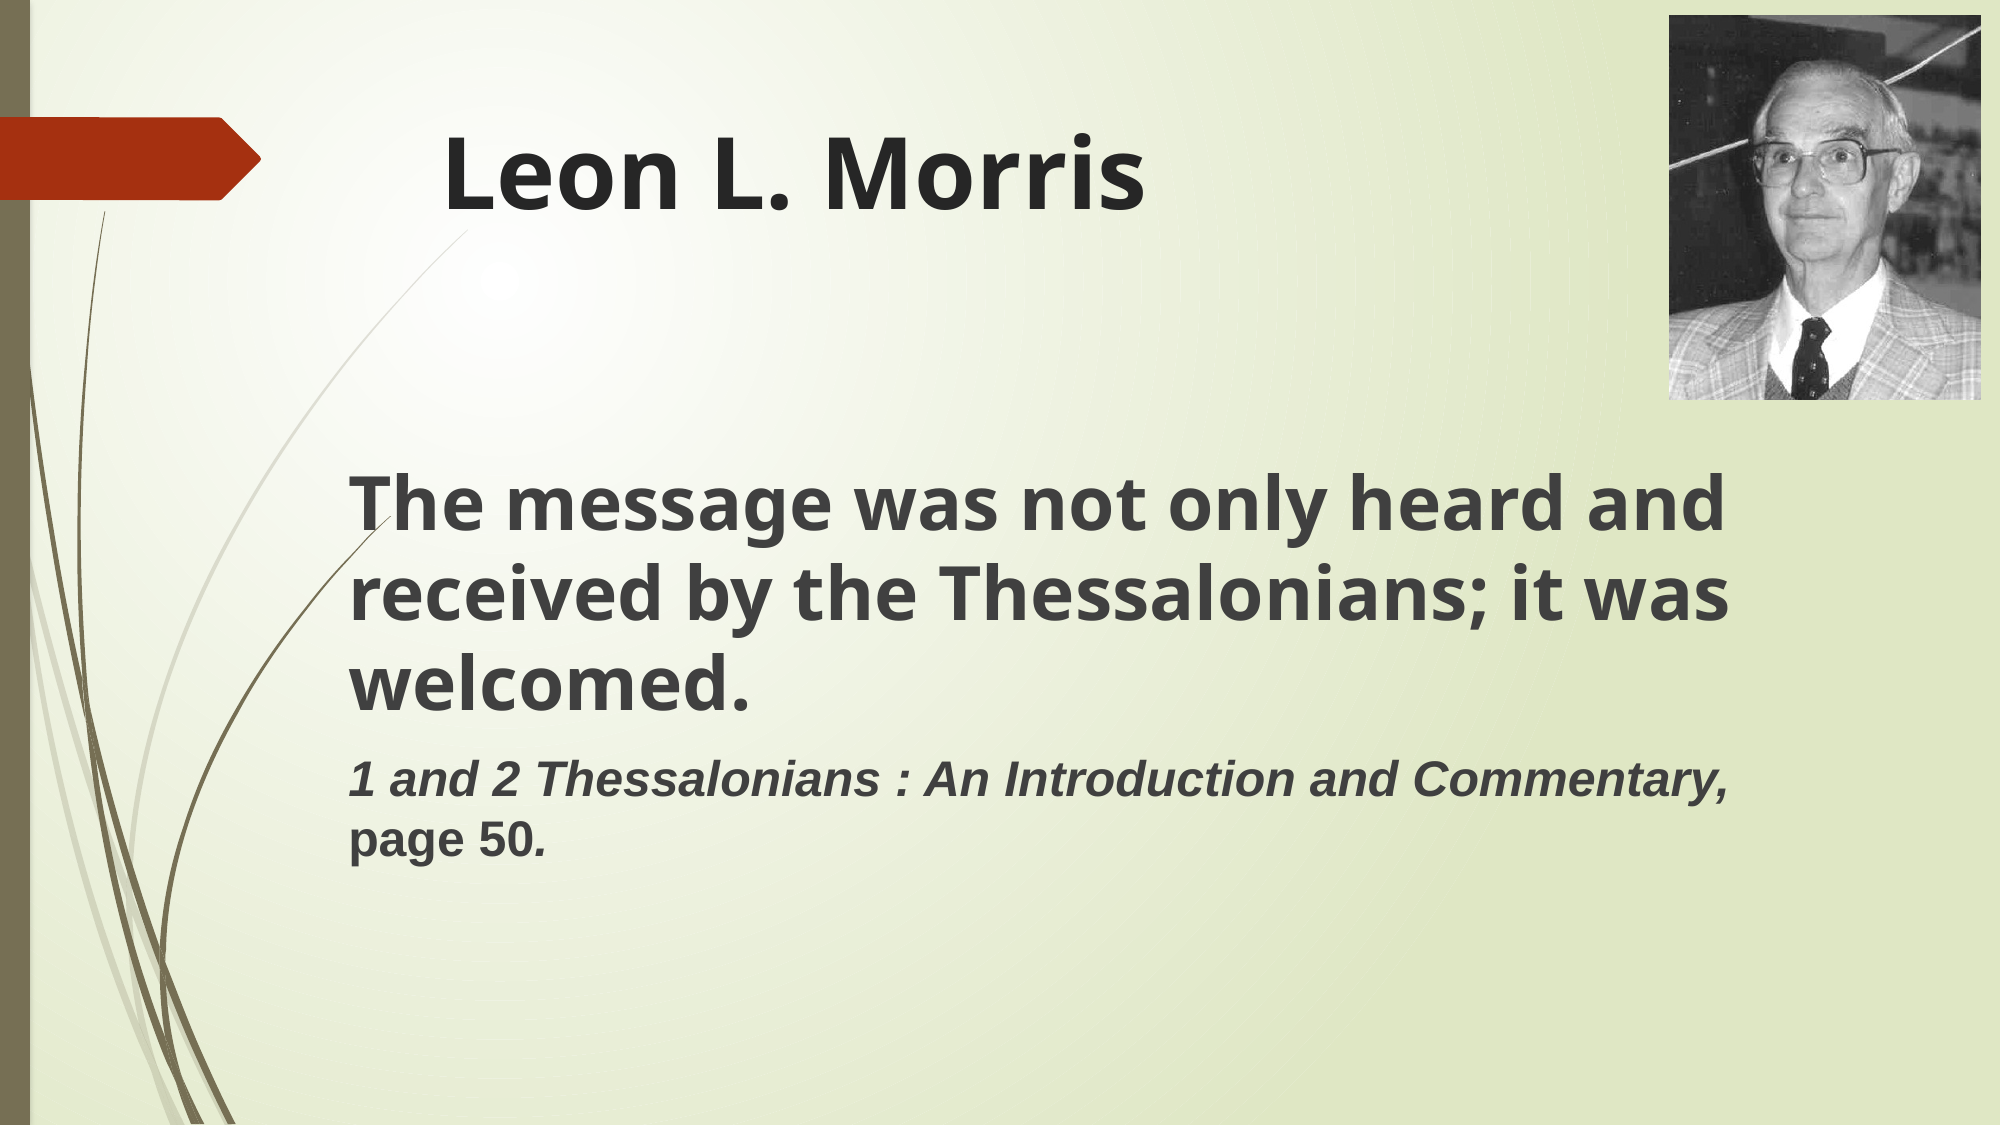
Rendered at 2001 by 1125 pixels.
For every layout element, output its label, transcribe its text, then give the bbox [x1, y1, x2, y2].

title Leon L. Morris [425, 102, 1664, 313]
list The message was not only heard and received by the Thessalonians; it was welcomed. 1 and 2 Thessalonians : An Introduction and Commentary, page 50. [333, 448, 1796, 1068]
picture [1669, 15, 1982, 400]
